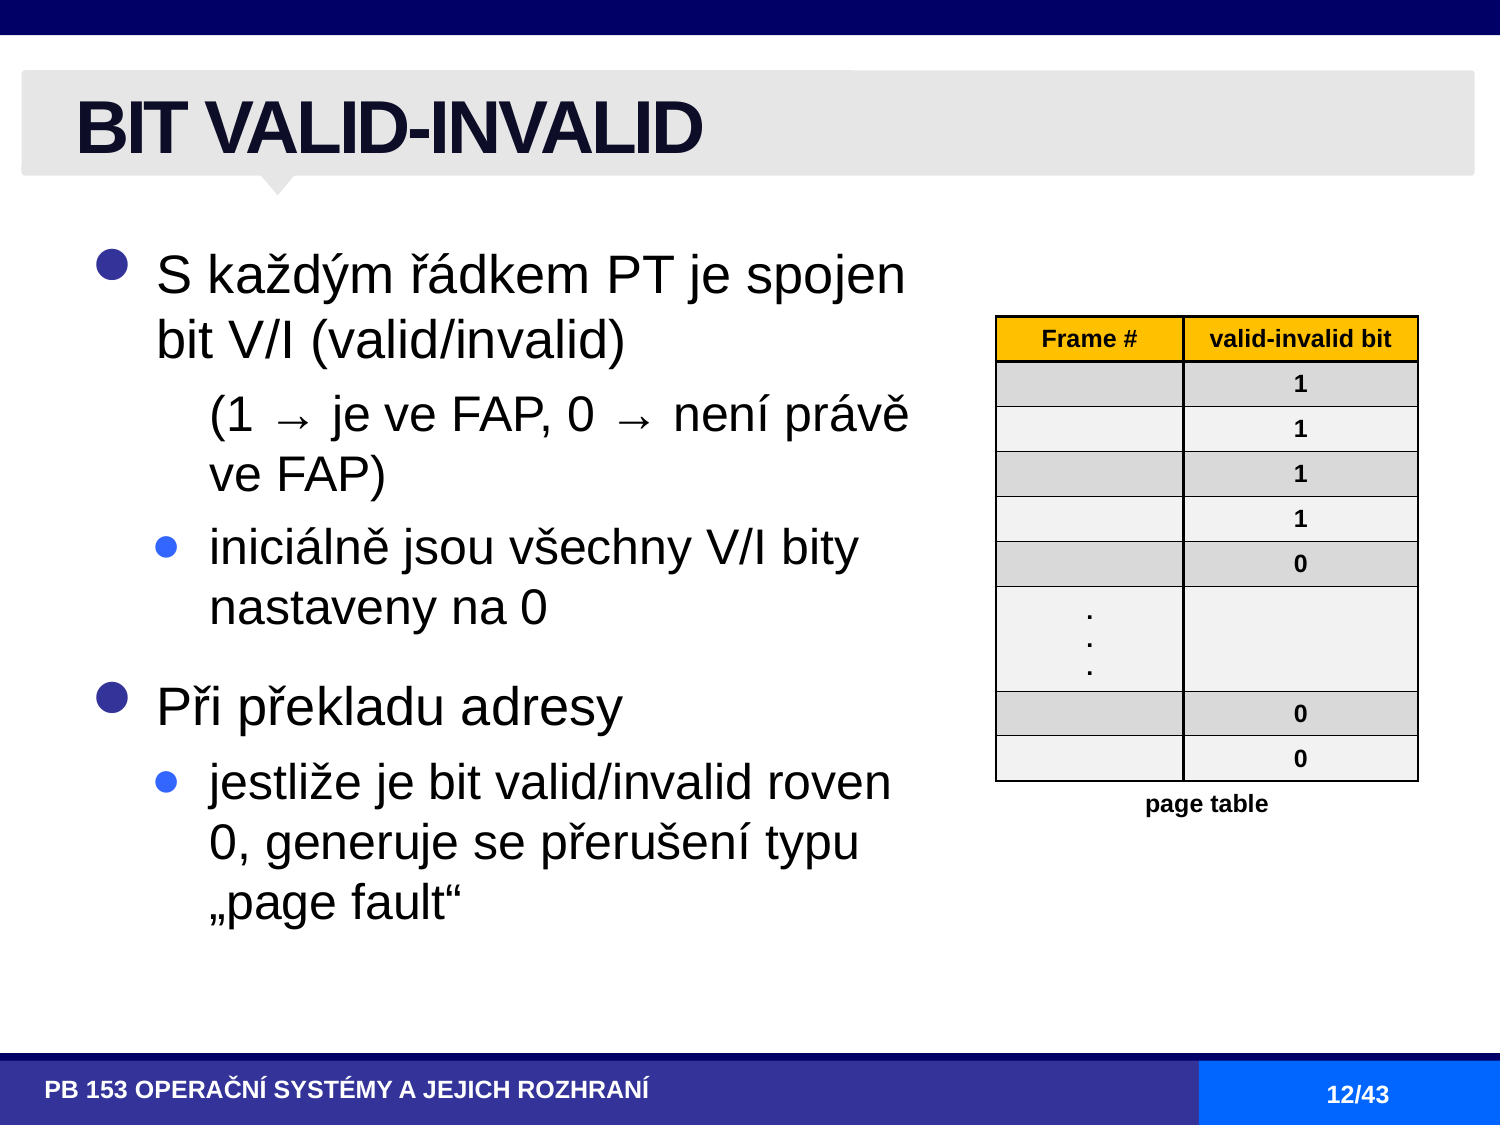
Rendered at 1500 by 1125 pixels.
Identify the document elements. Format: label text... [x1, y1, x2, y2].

table_header valid-invalid bit [1185, 318, 1417, 360]
table_cell [997, 452, 1182, 496]
title BIT VALID-INVALID [74, 44, 1471, 209]
table_cell [997, 407, 1182, 451]
table_cell [1185, 587, 1417, 691]
table_cell 0 [1185, 542, 1417, 586]
table_cell 1 [1185, 452, 1417, 496]
table_cell 0 [1185, 736, 1417, 780]
table_cell page table [996, 782, 1418, 826]
list S každým řádkem PT je spojen bit V/I (valid/invalid) (1 → je ve FAP, 0 → není právě ve FAP) iniciálně jsou všechny V/I bity nastaveny na 0 Při překladu adresy jestliže je bit valid/invalid roven 0, generuje se přerušení typu „page fault“ [76, 231, 950, 1024]
footer PB 153 OPERAČNÍ SYSTÉMY A JEJICH ROZHRANÍ [29, 1065, 1200, 1125]
table_cell 1 [1185, 497, 1417, 541]
table_cell [997, 542, 1182, 586]
table_cell [997, 363, 1182, 406]
table_cell 0 [1185, 692, 1417, 735]
table_cell 1 [1185, 363, 1417, 406]
table_cell [997, 497, 1182, 541]
table_cell [997, 736, 1182, 780]
table_header Frame # [997, 318, 1182, 360]
table_cell 1 [1185, 407, 1417, 451]
table_cell [997, 692, 1182, 735]
table_cell . . . [997, 587, 1182, 691]
